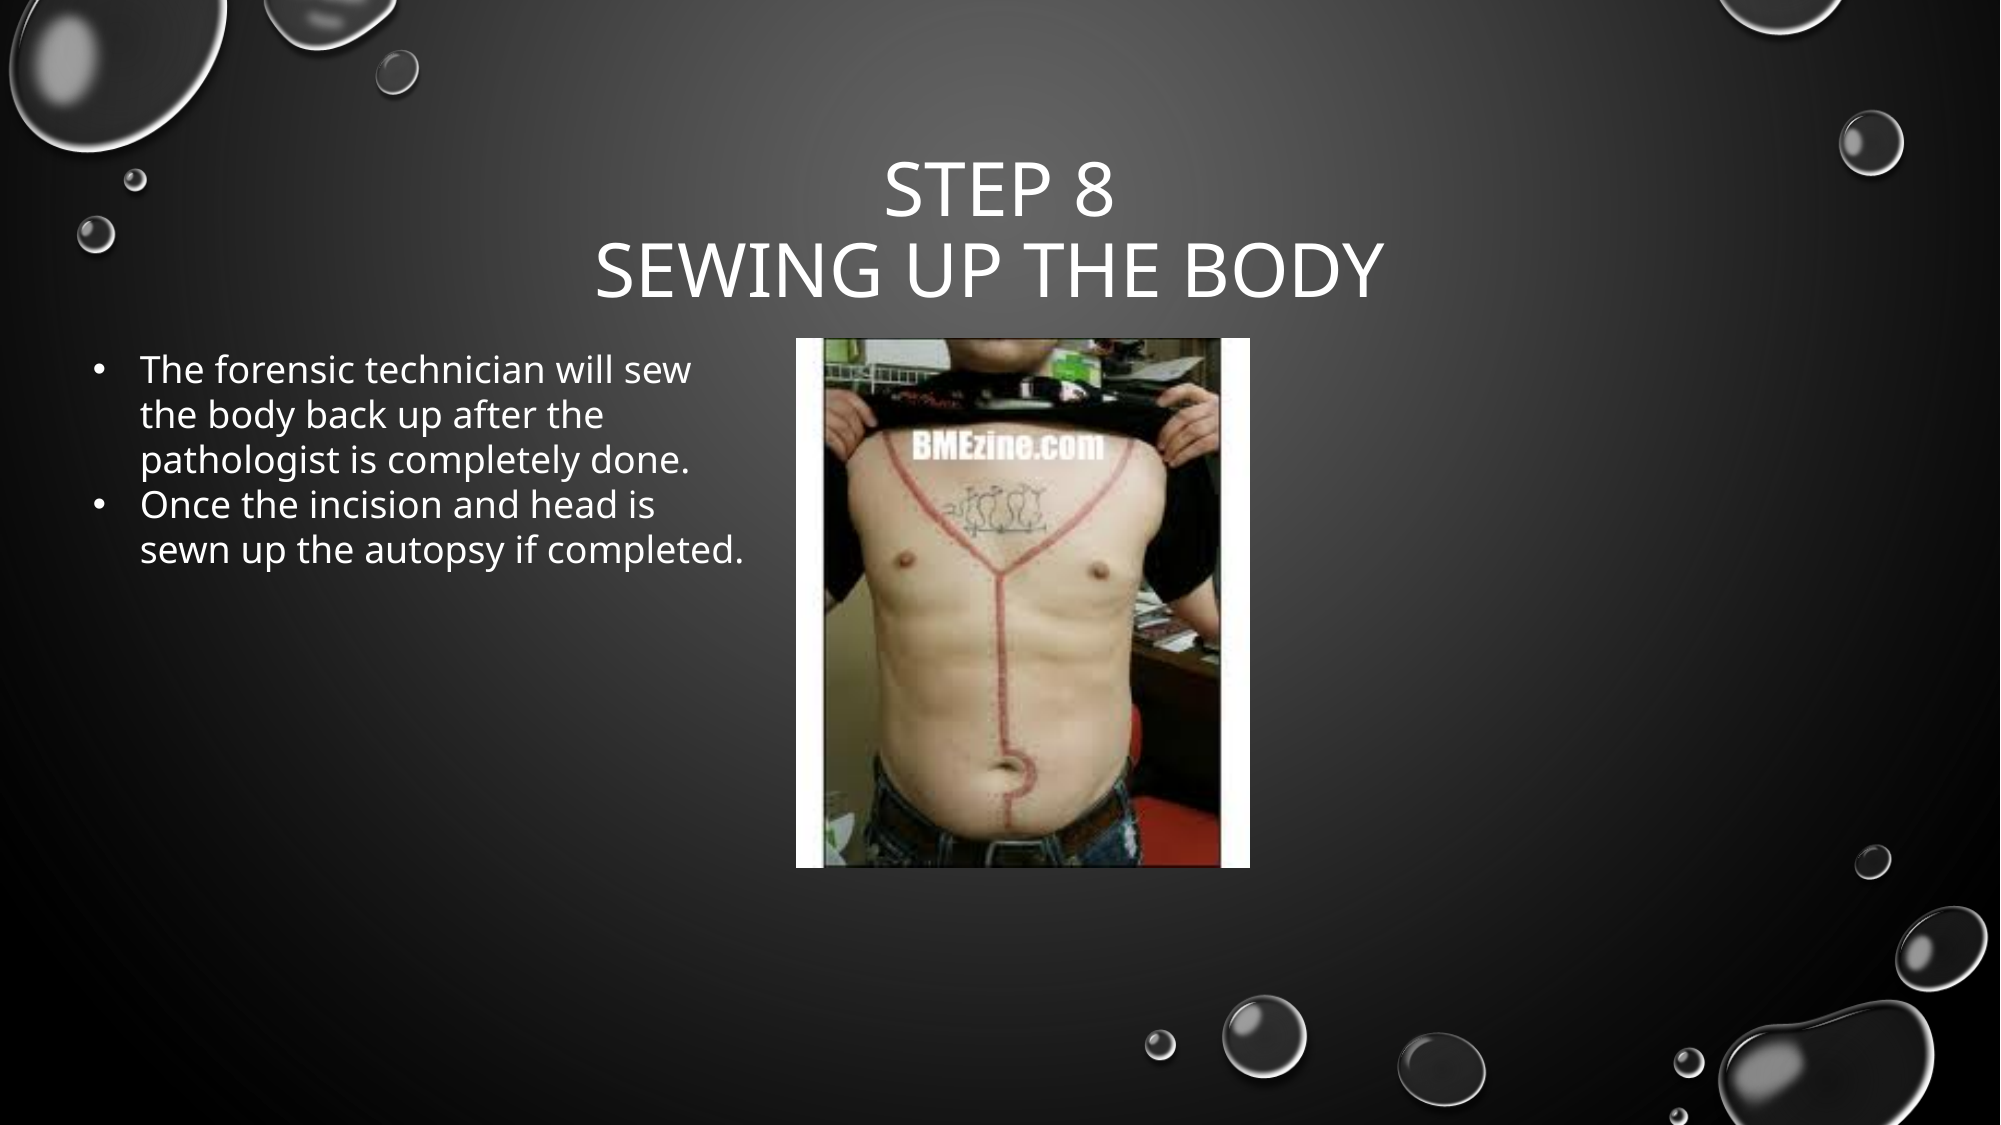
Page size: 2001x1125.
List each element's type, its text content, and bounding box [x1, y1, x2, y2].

title Step 8 sewing up the body [149, 101, 1851, 364]
text_box The forensic technician will sew the body back up after the pathologist is completely done. Once the incision and head is sewn up the autopsy if completed. [78, 338, 765, 579]
picture [0, 0, 2000, 1125]
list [796, 338, 1250, 868]
